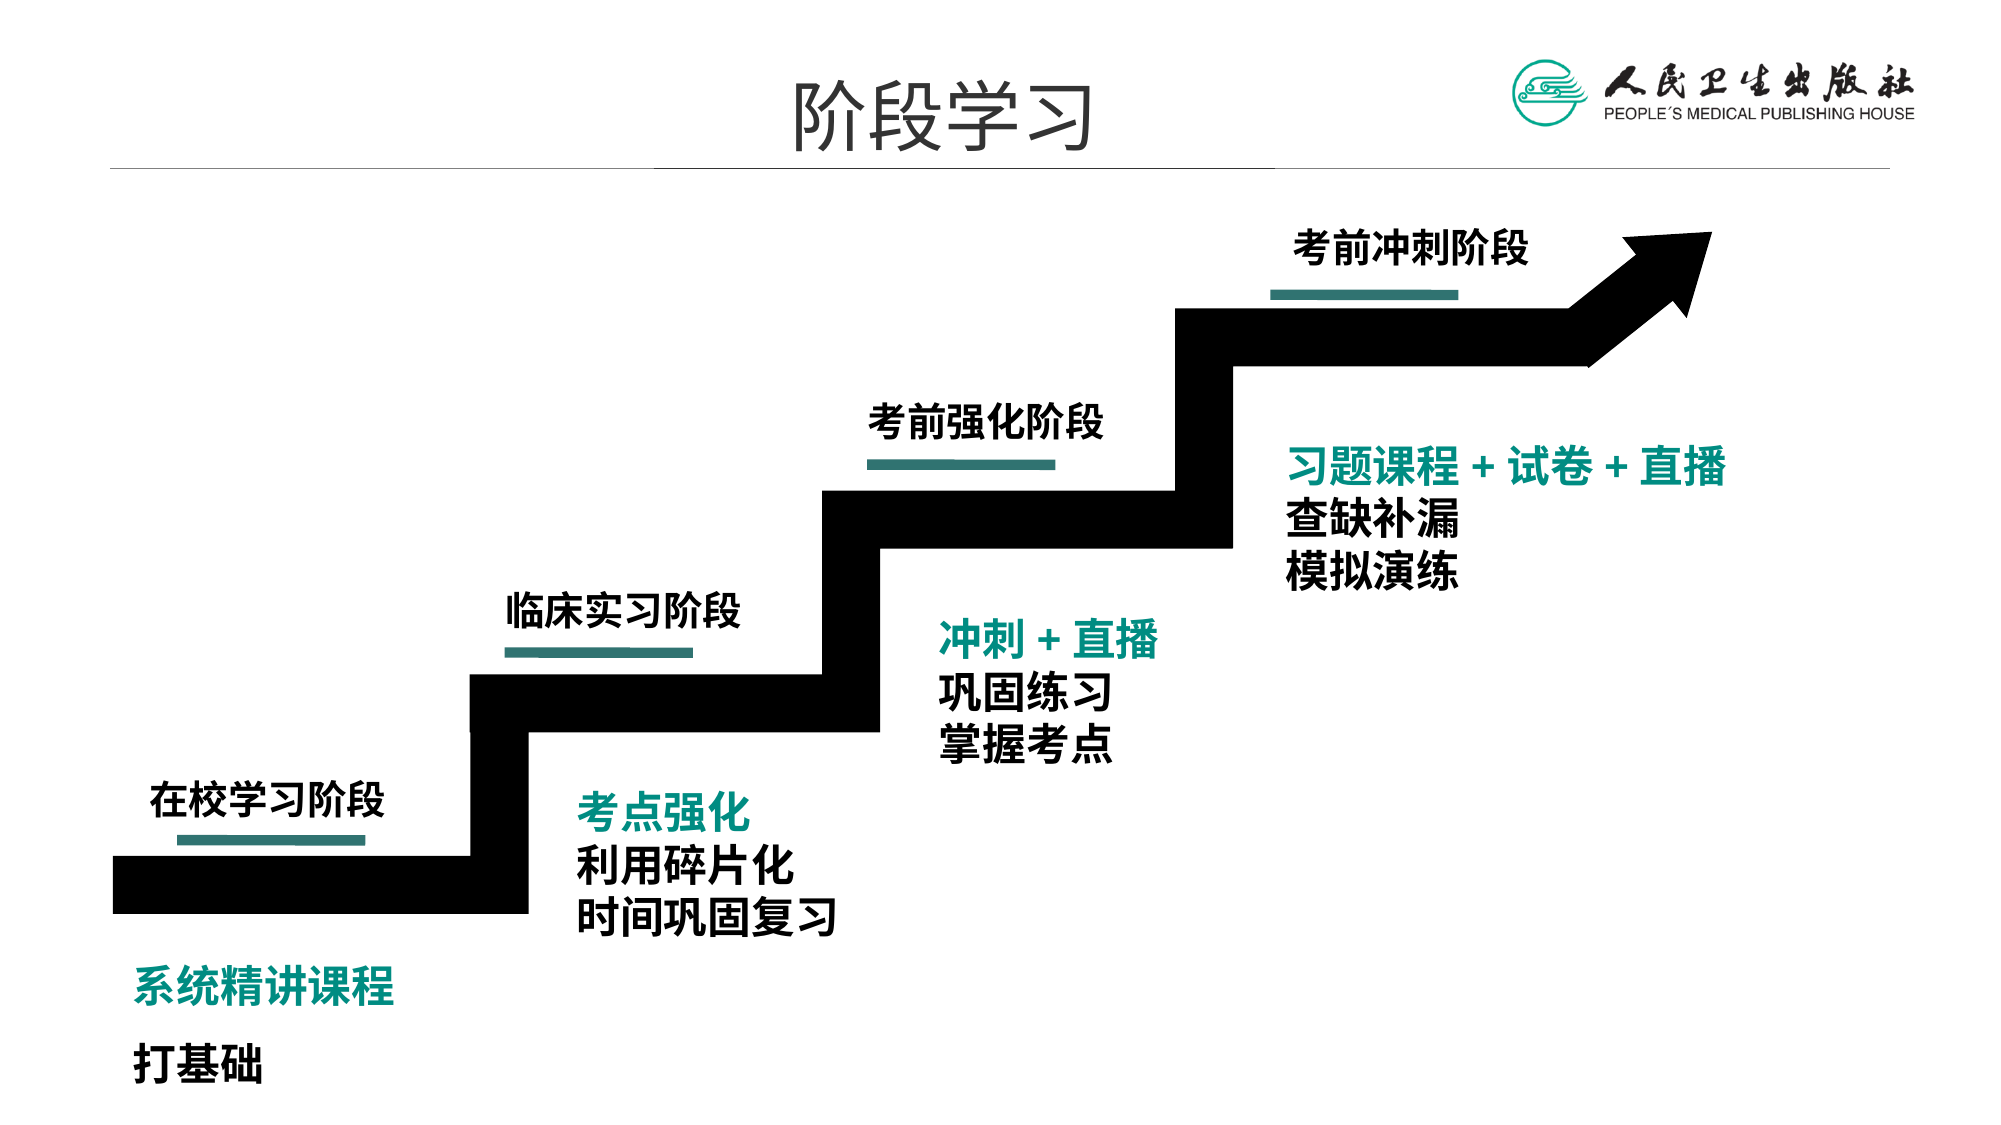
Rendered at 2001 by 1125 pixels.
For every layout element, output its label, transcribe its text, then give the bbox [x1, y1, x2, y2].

text_box 系统精讲课程 打基础 [117, 924, 439, 1098]
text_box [851, 389, 1122, 465]
text_box [112, 231, 1713, 914]
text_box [488, 578, 760, 653]
picture [1487, 47, 1939, 138]
text_box 习题课程+试卷+直播 查缺补漏 模拟演练 [1270, 404, 2000, 657]
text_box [1270, 215, 1547, 295]
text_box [132, 767, 403, 841]
text_box 阶段学习 [165, 58, 1725, 171]
text_box 考点强化 利用碎片化 时间巩固复习 [561, 751, 1298, 951]
text_box 冲刺+直播 巩固练习 掌握考点 [923, 578, 1534, 777]
